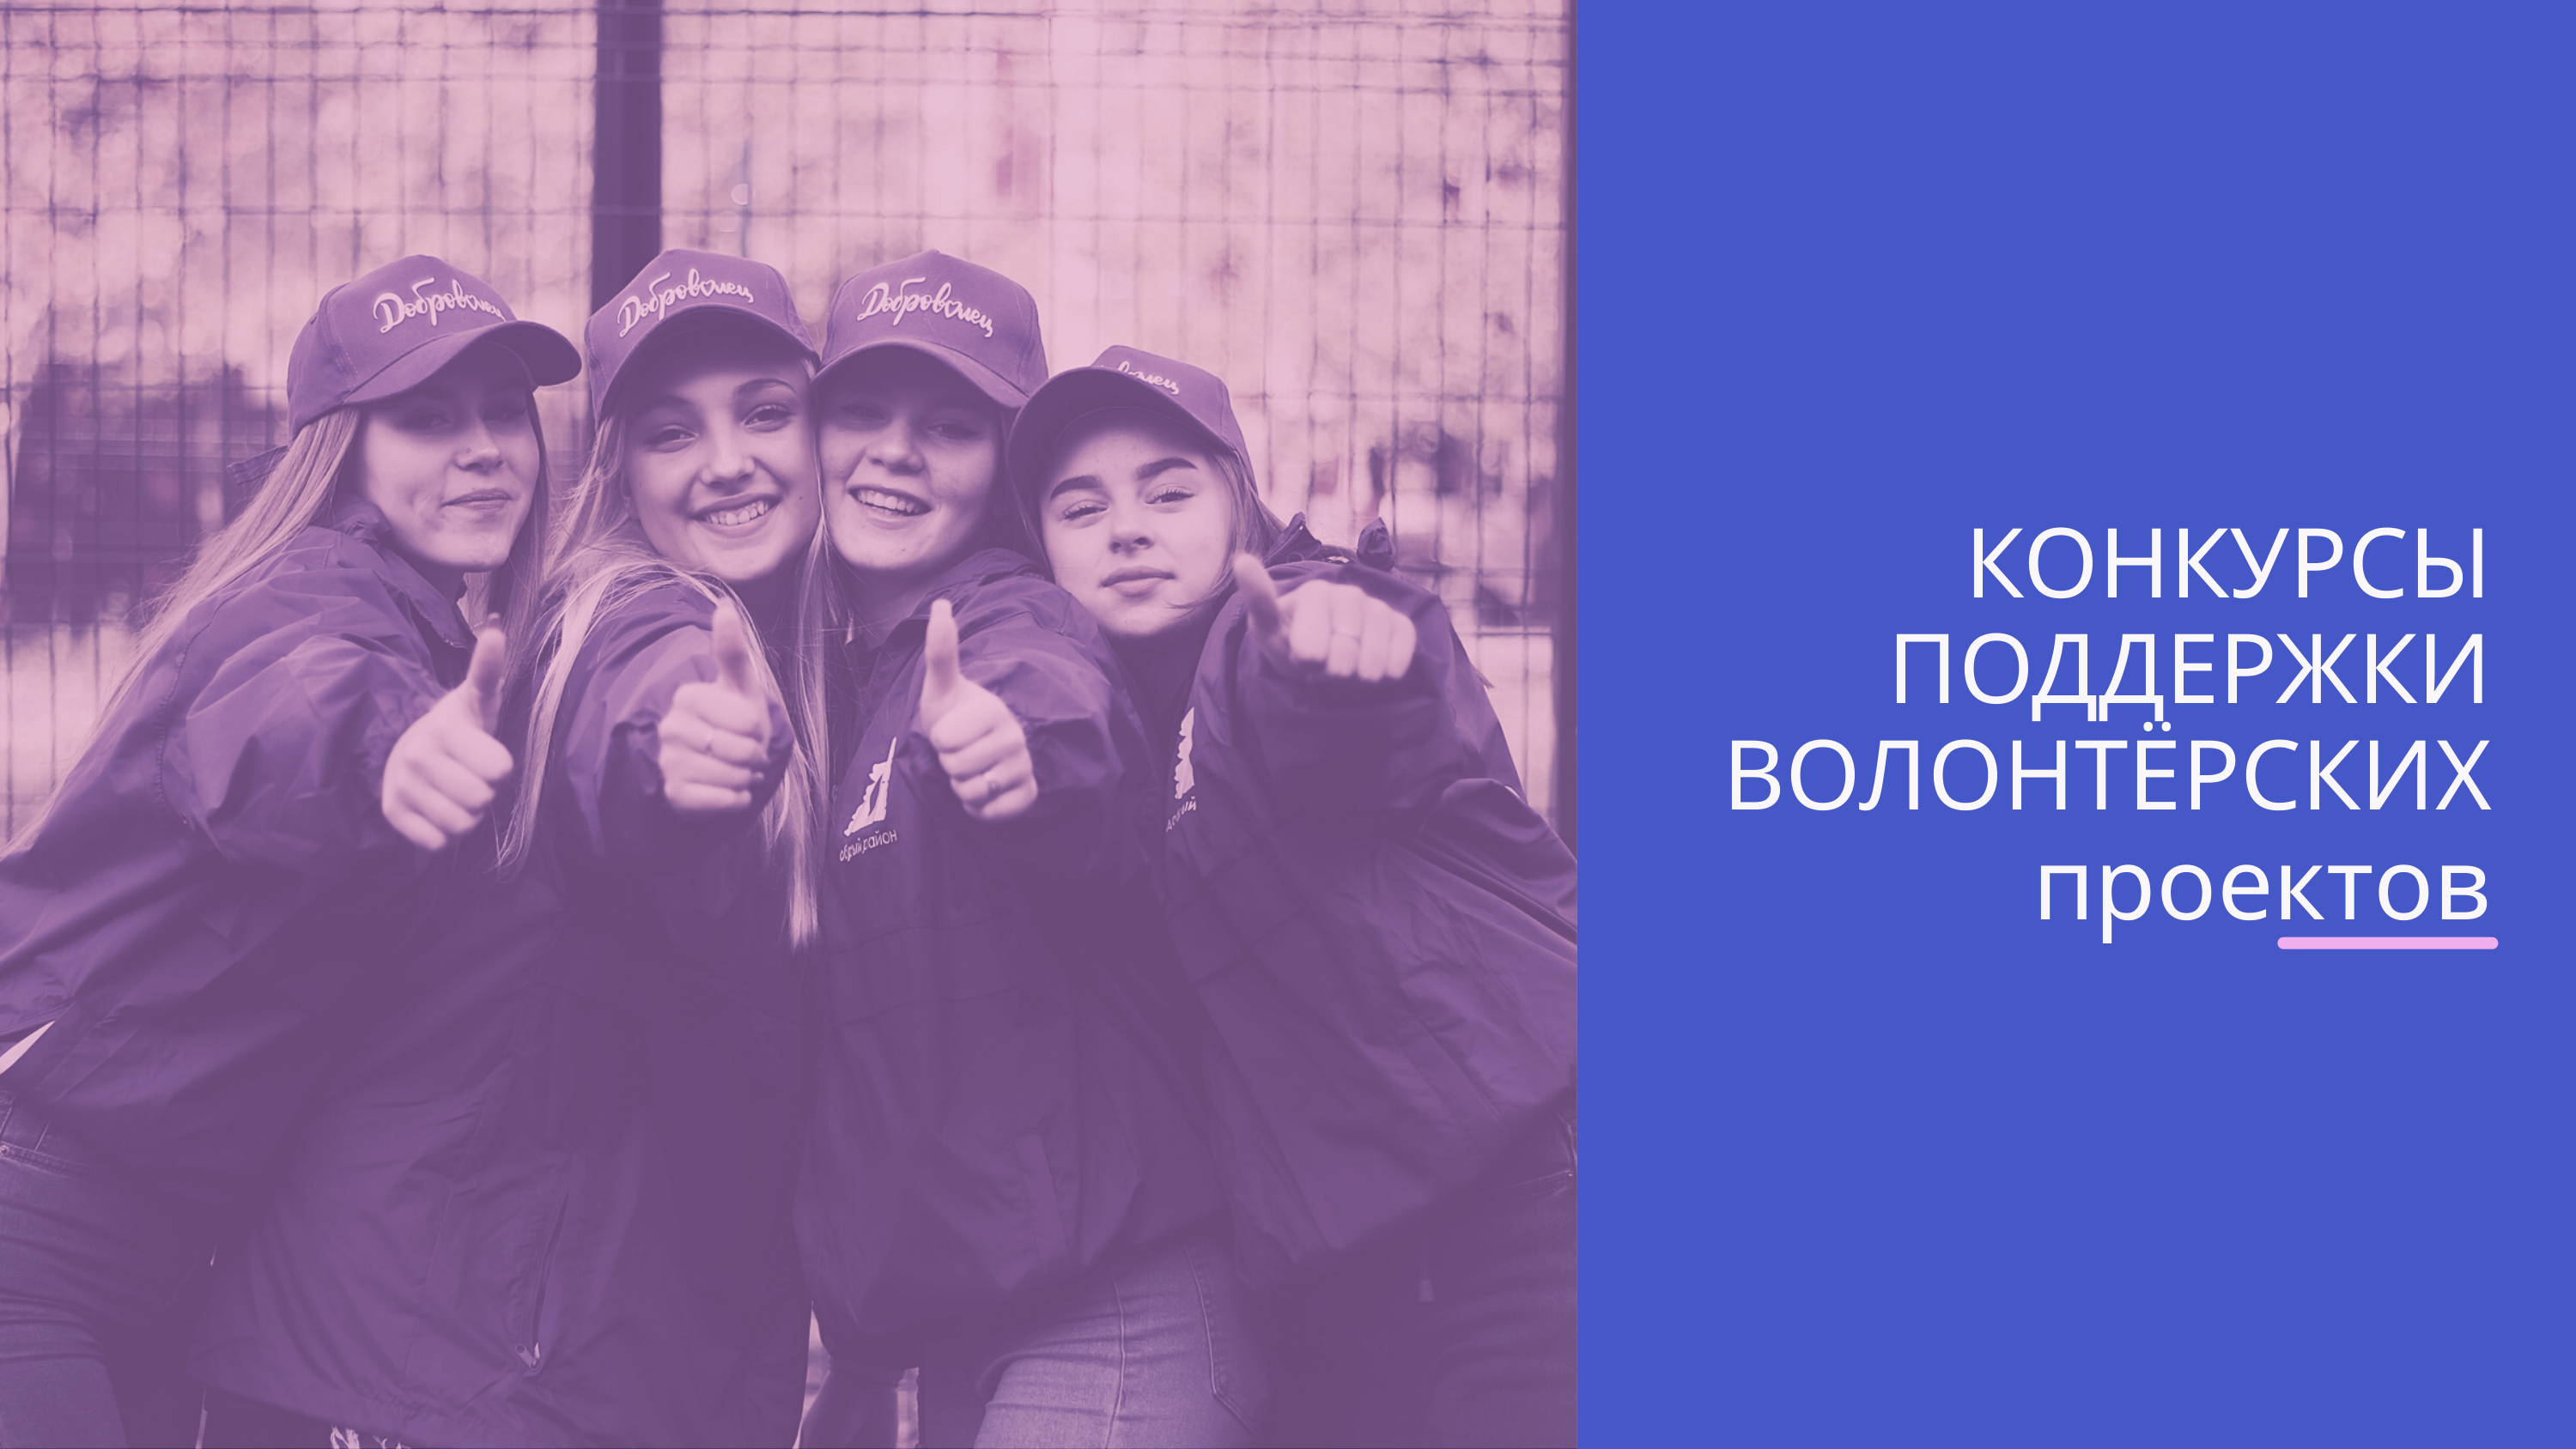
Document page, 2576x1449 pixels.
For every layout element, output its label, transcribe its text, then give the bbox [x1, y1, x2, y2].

text_box КОНКУРСЫ ПОДДЕРЖКИ ВОЛОНТЁРСКИХ проектов [1648, 511, 2493, 940]
text_box [0, 0, 1577, 1449]
